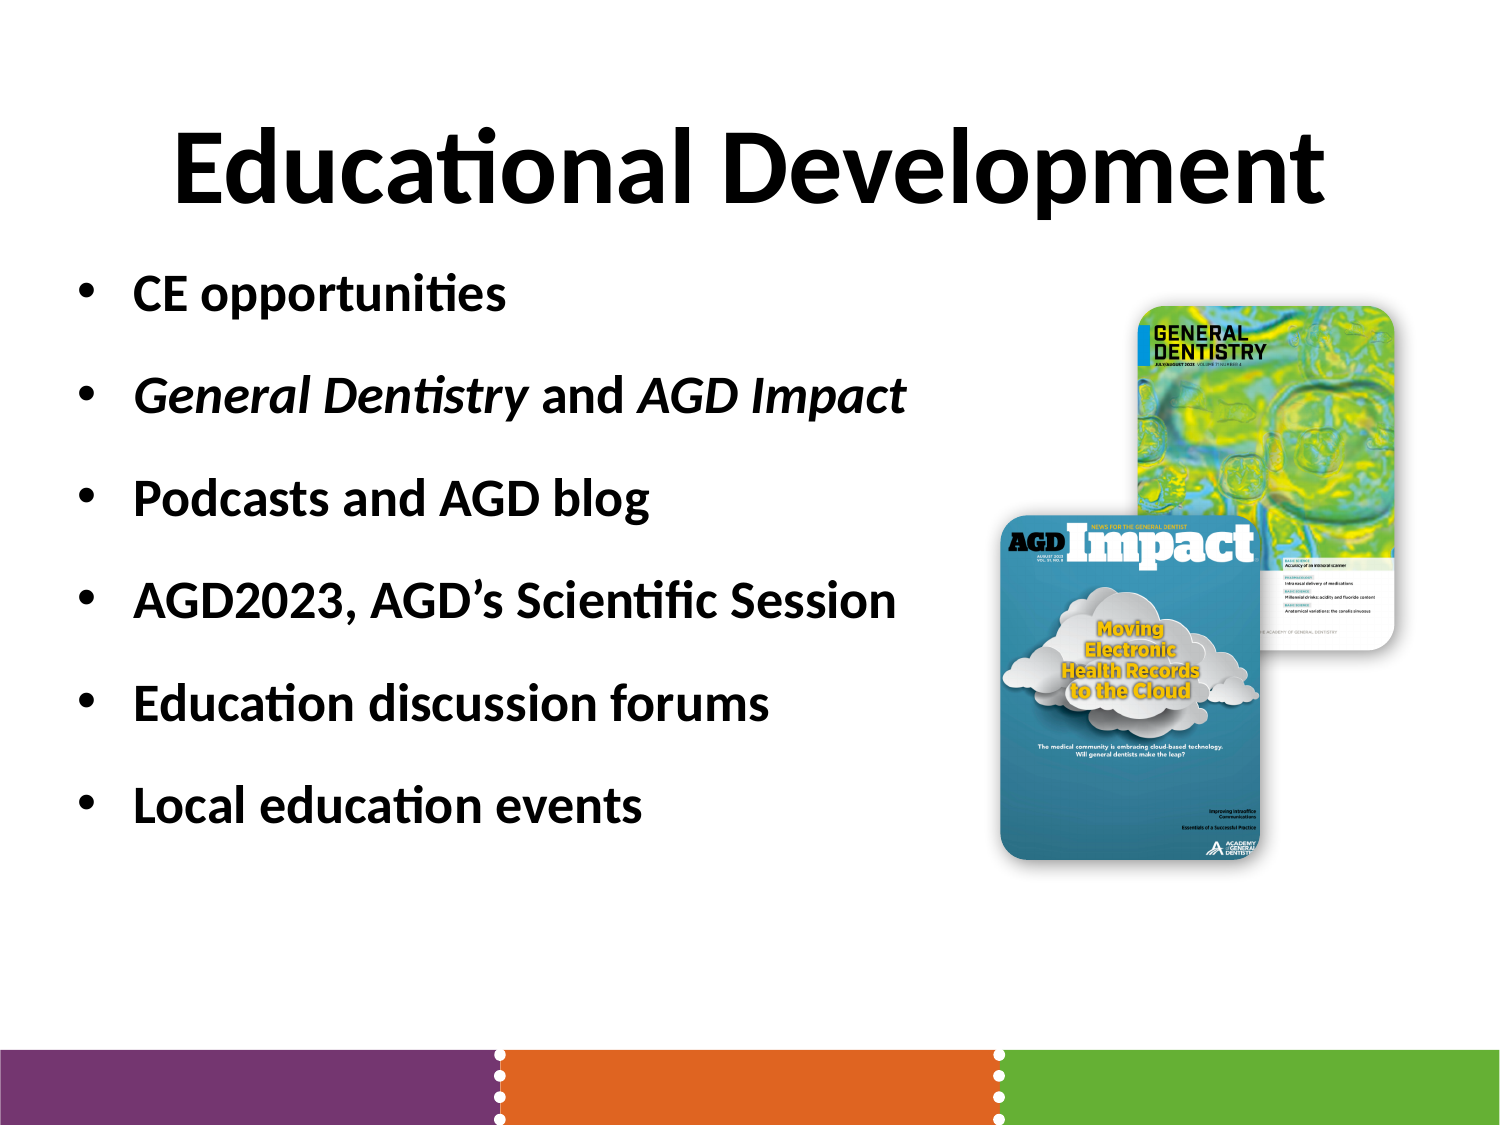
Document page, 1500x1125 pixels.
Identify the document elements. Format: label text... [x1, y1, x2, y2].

text_box CE opportunities General Dentistry and AGD Impact Podcasts and AGD blog AGD2023, AGD’s Scientific Session Education discussion forums Local education events [62, 249, 963, 993]
text_box Educational Development [74, 87, 1425, 243]
picture [1000, 305, 1395, 861]
